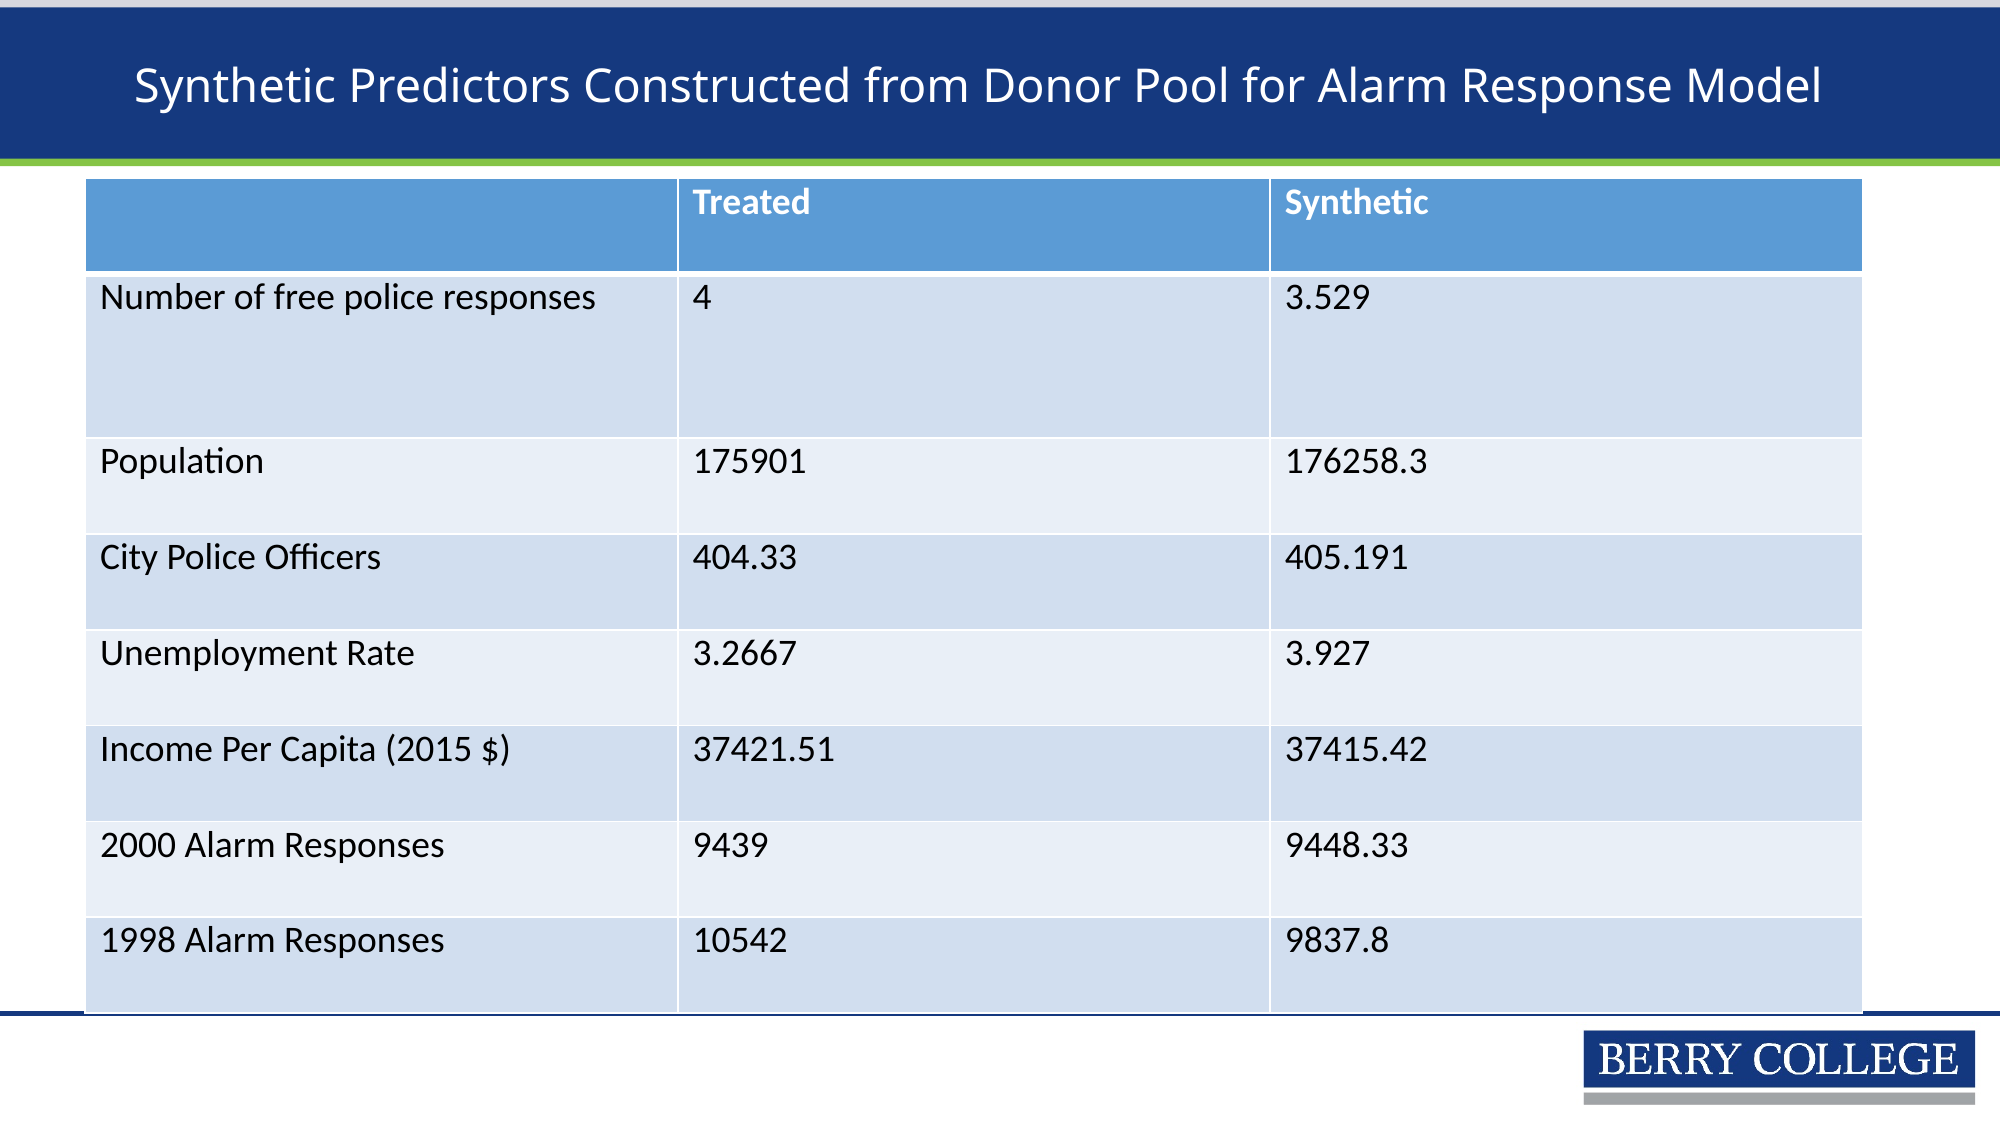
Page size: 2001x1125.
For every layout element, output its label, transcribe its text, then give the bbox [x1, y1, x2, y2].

picture [1576, 1022, 1983, 1112]
table_cell 176258.3 [1271, 439, 1862, 533]
table_cell 37421.51 [679, 726, 1269, 821]
table_cell 37415.42 [1271, 726, 1862, 821]
table_cell 9837.8 [1271, 918, 1862, 1012]
table_cell 4 [679, 277, 1269, 437]
table_cell Unemployment Rate [86, 631, 677, 725]
table_cell 9439 [679, 822, 1269, 916]
table_header Treated [679, 179, 1269, 271]
table_cell 2000 Alarm Responses [86, 822, 677, 916]
table_cell 404.33 [679, 535, 1269, 629]
table_cell Income Per Capita (2015 $) [86, 726, 677, 821]
table_cell Number of free police responses [86, 277, 677, 437]
table_cell 175901 [679, 439, 1269, 533]
table_cell 3.529 [1271, 277, 1862, 437]
table_cell 9448.33 [1271, 822, 1862, 916]
table_header Synthetic [1271, 179, 1862, 271]
table_cell 10542 [679, 918, 1269, 1012]
table_cell Population [86, 439, 677, 533]
table_cell 405.191 [1271, 535, 1862, 629]
title Synthetic Predictors Constructed from Donor Pool for Alarm Response Model [119, 29, 1863, 146]
table_cell City Police Officers [86, 535, 677, 629]
table_header [86, 179, 677, 271]
table_cell 1998 Alarm Responses [86, 918, 677, 1012]
table_cell 3.2667 [679, 631, 1269, 725]
table_cell 3.927 [1271, 631, 1862, 725]
